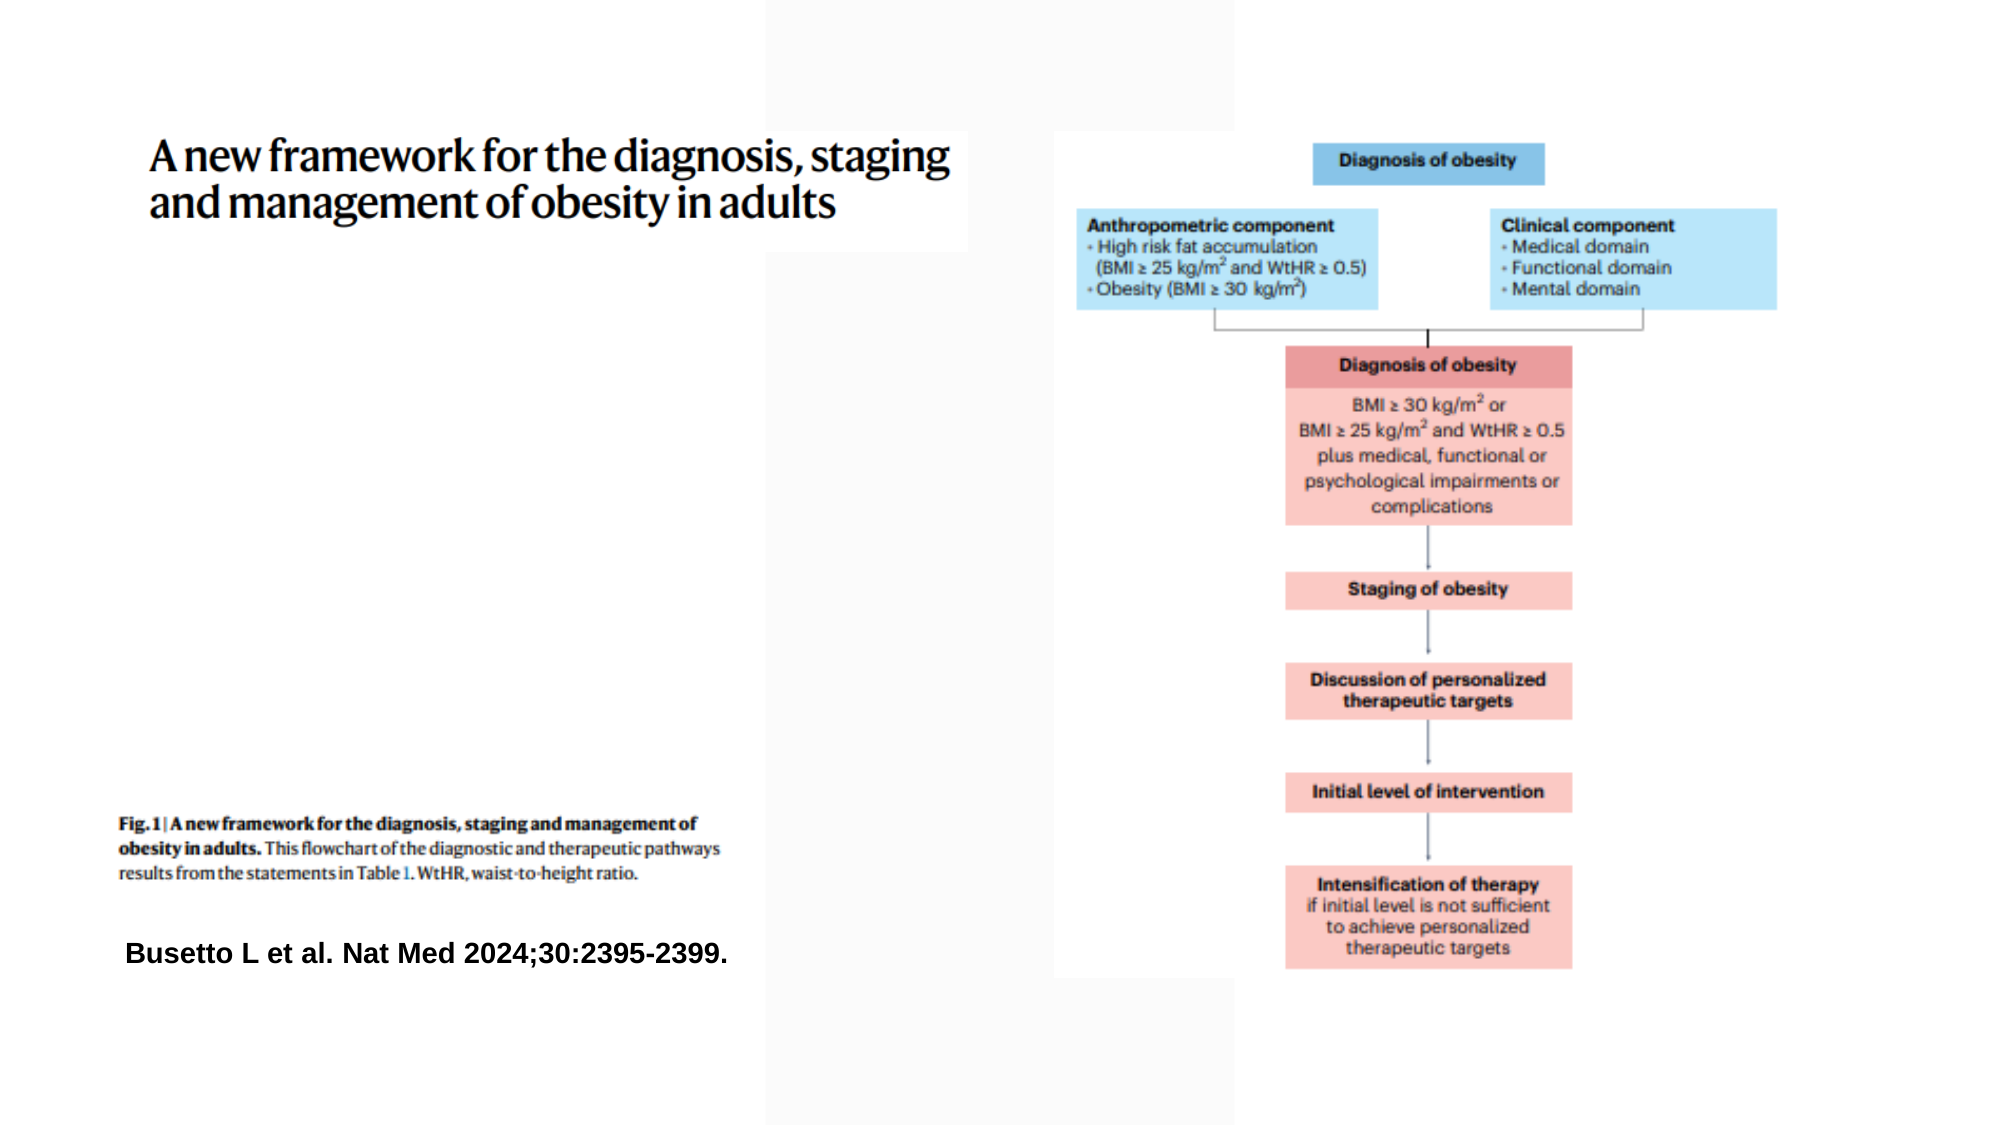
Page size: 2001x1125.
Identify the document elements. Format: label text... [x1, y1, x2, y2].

picture [105, 803, 745, 895]
text_box Busetto L et al. Nat Med 2024;30:2395-2399. [110, 927, 745, 977]
picture [141, 131, 968, 253]
picture [1053, 131, 1806, 979]
